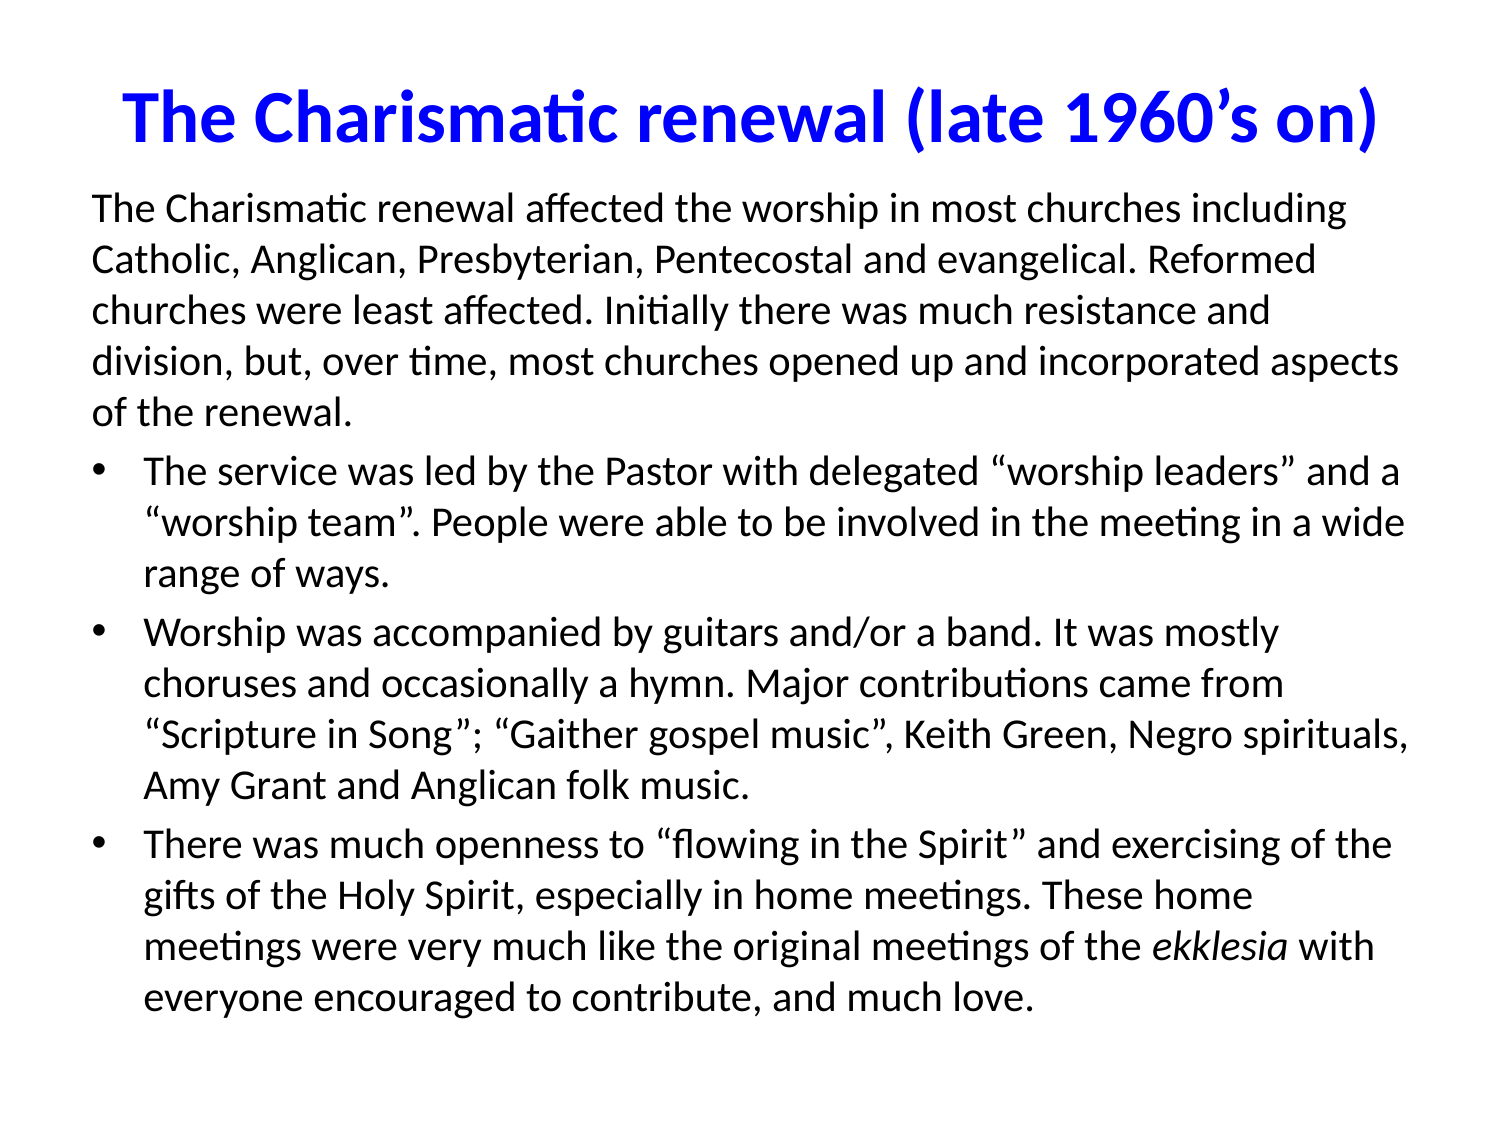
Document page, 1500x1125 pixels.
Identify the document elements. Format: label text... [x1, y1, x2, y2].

list The Charismatic renewal affected the worship in most churches including Catholic, Anglican, Presbyterian, Pentecostal and evangelical. Reformed churches were least affected. Initially there was much resistance and division, but, over time, most churches opened up and incorporated aspects of the renewal. The service was led by the Pastor with delegated “worship leaders” and a “worship team”. People were able to be involved in the meeting in a wide range of ways. Worship was accompanied by guitars and/or a band. It was mostly choruses and occasionally a hymn. Major contributions came from “Scripture in Song”; “Gaither gospel music”, Keith Green, Negro spirituals, Amy Grant and Anglican folk music. There was much openness to “flowing in the Spirit” and exercising of the gifts of the Holy Spirit, especially in home meetings. These home meetings were very much like the original meetings of the ekklesia with everyone encouraged to contribute, and much love. [76, 172, 1427, 1035]
title The Charismatic renewal (late 1960’s on) [76, 19, 1427, 172]
